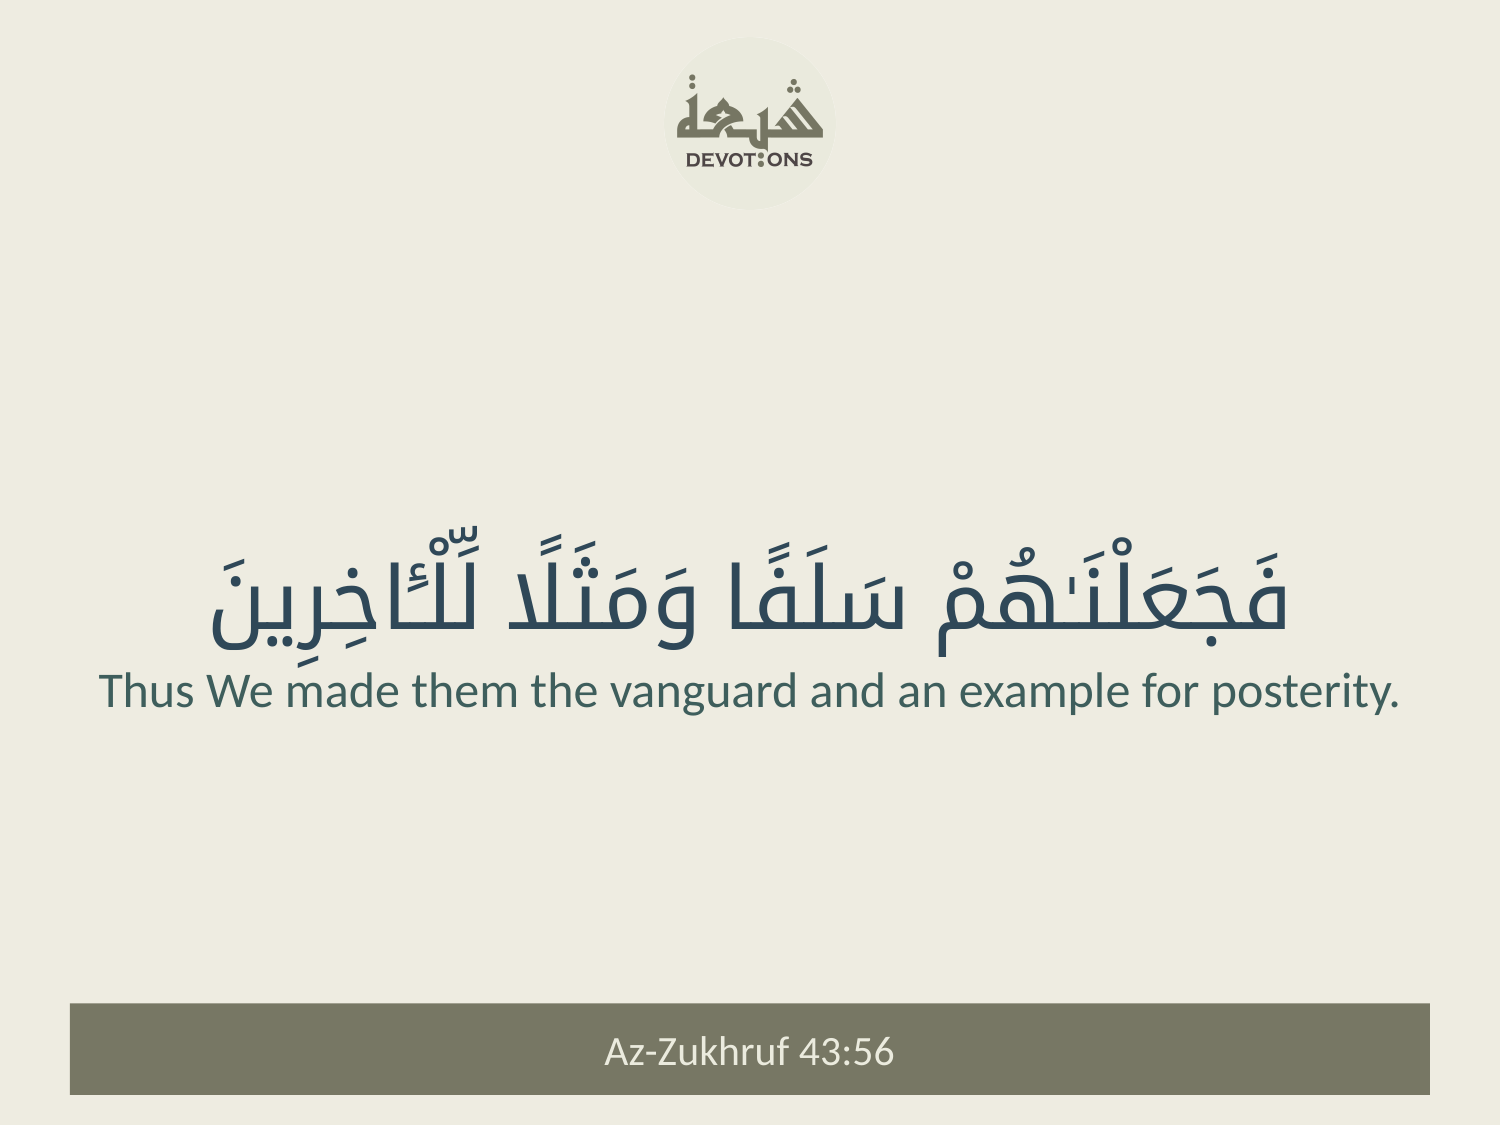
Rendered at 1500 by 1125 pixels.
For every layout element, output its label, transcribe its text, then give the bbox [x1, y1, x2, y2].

list Az-Zukhruf 43:56 [69, 1003, 1430, 1095]
list فَجَعَلْنَـٰهُمْ سَلَفًا وَمَثَلًا لِّلْـَٔاخِرِينَ Thus We made them the vanguard and an example for posterity. [69, 203, 1430, 1003]
picture [656, 29, 844, 203]
